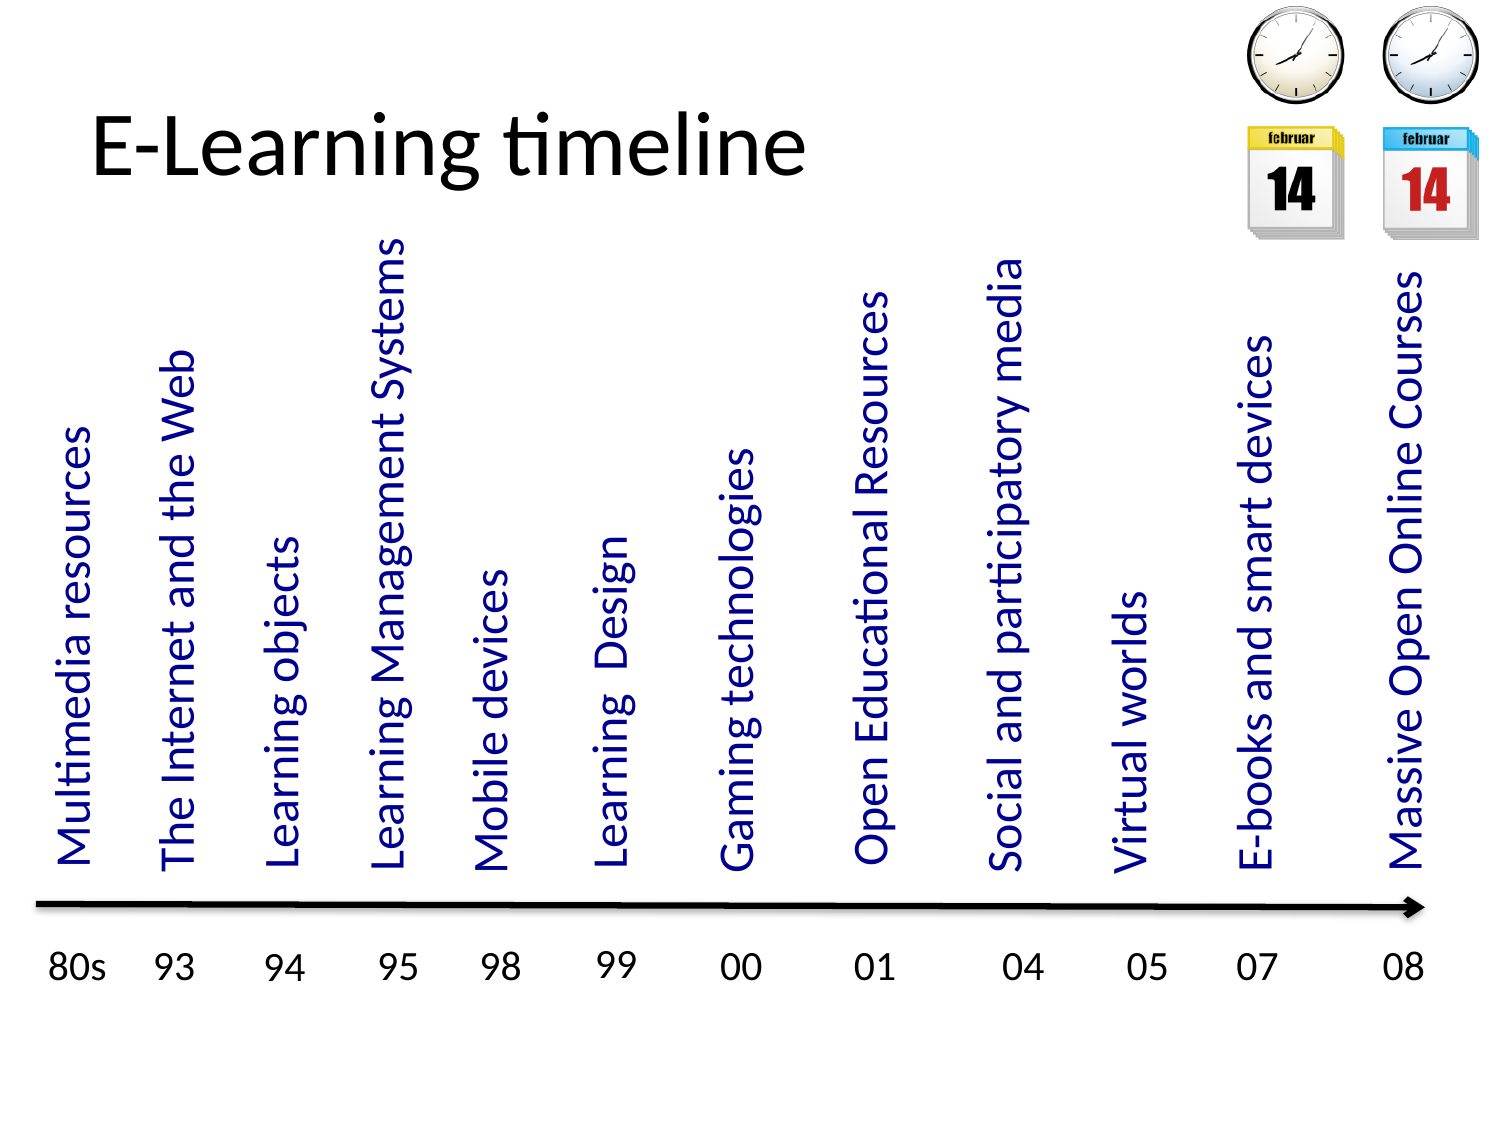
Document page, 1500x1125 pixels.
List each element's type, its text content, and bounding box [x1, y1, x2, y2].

title E-Learning timeline [75, 45, 1242, 233]
text_box 98 [464, 931, 537, 997]
text_box Learning Design [569, 520, 645, 884]
text_box Learning objects [241, 521, 316, 884]
text_box 07 [1221, 931, 1294, 997]
text_box Mobile devices [449, 543, 525, 890]
text_box 99 [580, 929, 653, 995]
text_box E-books and smart devices [1214, 308, 1289, 888]
text_box 93 [138, 931, 211, 997]
text_box 01 [839, 931, 912, 997]
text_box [35, 903, 1426, 908]
text_box Massive Open Online Courses [1364, 248, 1439, 888]
text_box 94 [248, 932, 321, 998]
text_box 05 [1111, 931, 1185, 997]
text_box 80s [33, 931, 122, 997]
text_box Open Educational Resources [829, 276, 905, 882]
text_box Gaming technologies [695, 421, 771, 889]
picture [1247, 6, 1480, 240]
text_box 04 [987, 931, 1060, 997]
text_box 95 [362, 931, 435, 997]
text_box Learning Management Systems [346, 211, 421, 887]
text_box Virtual worlds [1089, 565, 1164, 890]
text_box 00 [705, 931, 778, 997]
text_box Multimedia resources [32, 410, 108, 883]
text_box Social and participatory media [964, 231, 1039, 888]
text_box The Internet and the Web [136, 322, 212, 887]
text_box 08 [1368, 931, 1441, 997]
